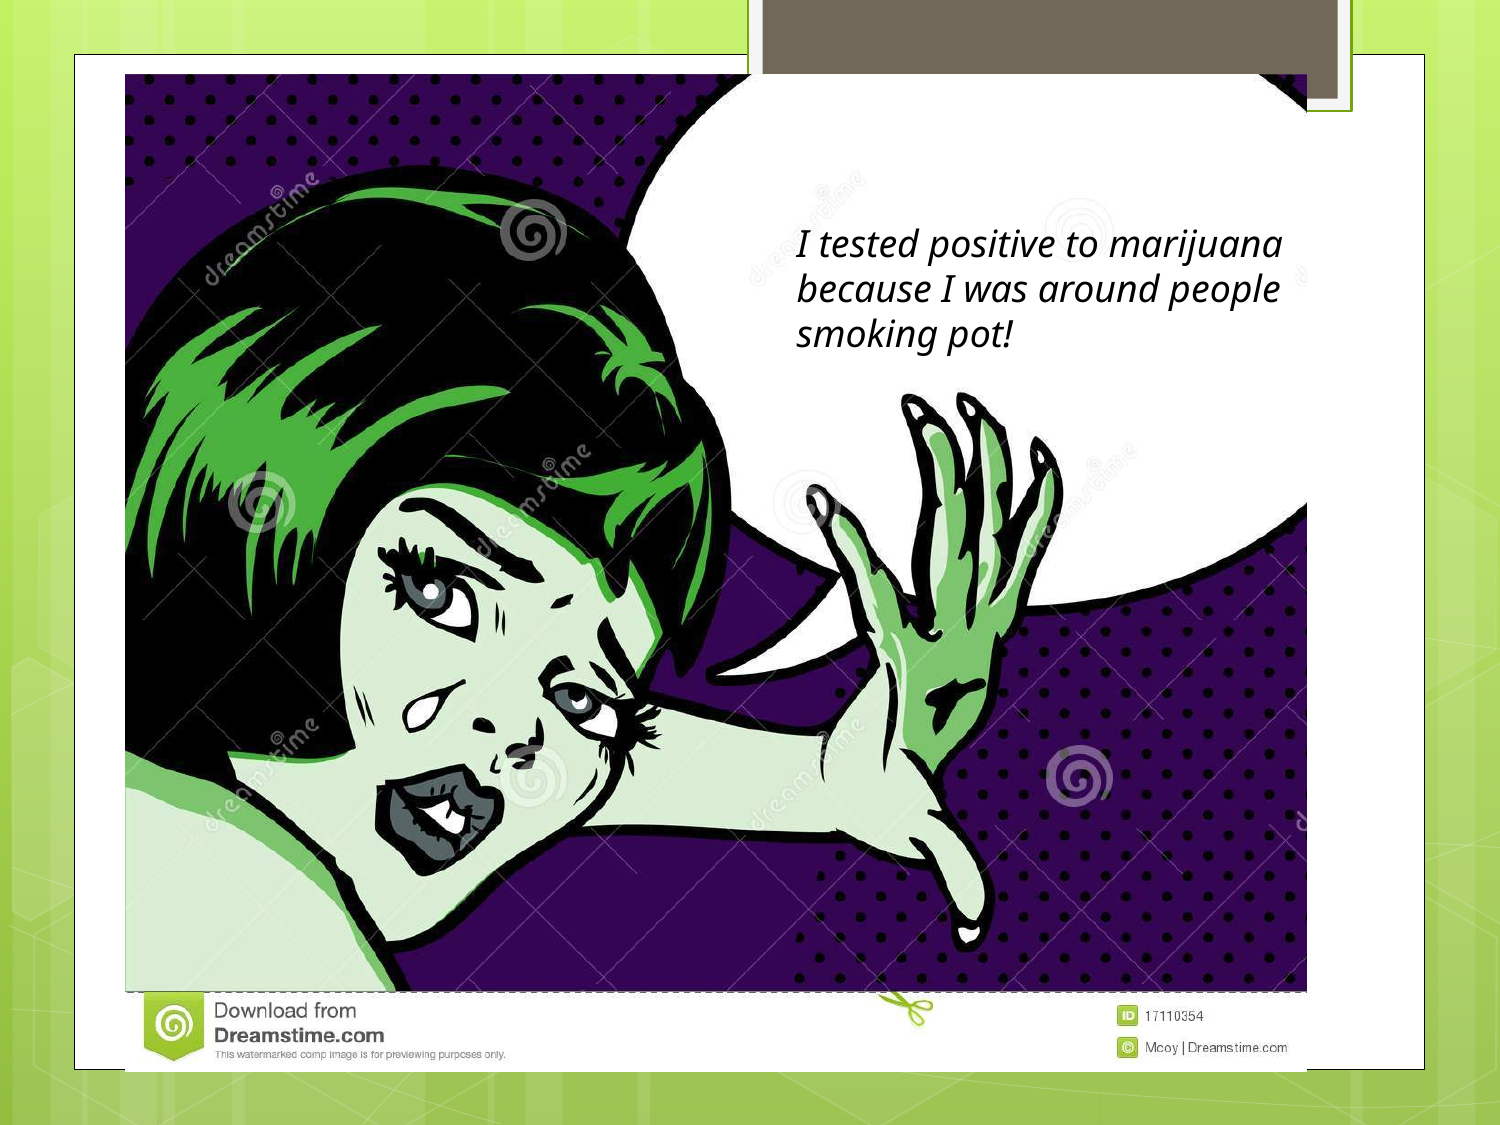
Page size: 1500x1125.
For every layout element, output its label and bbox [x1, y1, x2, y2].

picture [124, 74, 1307, 1072]
